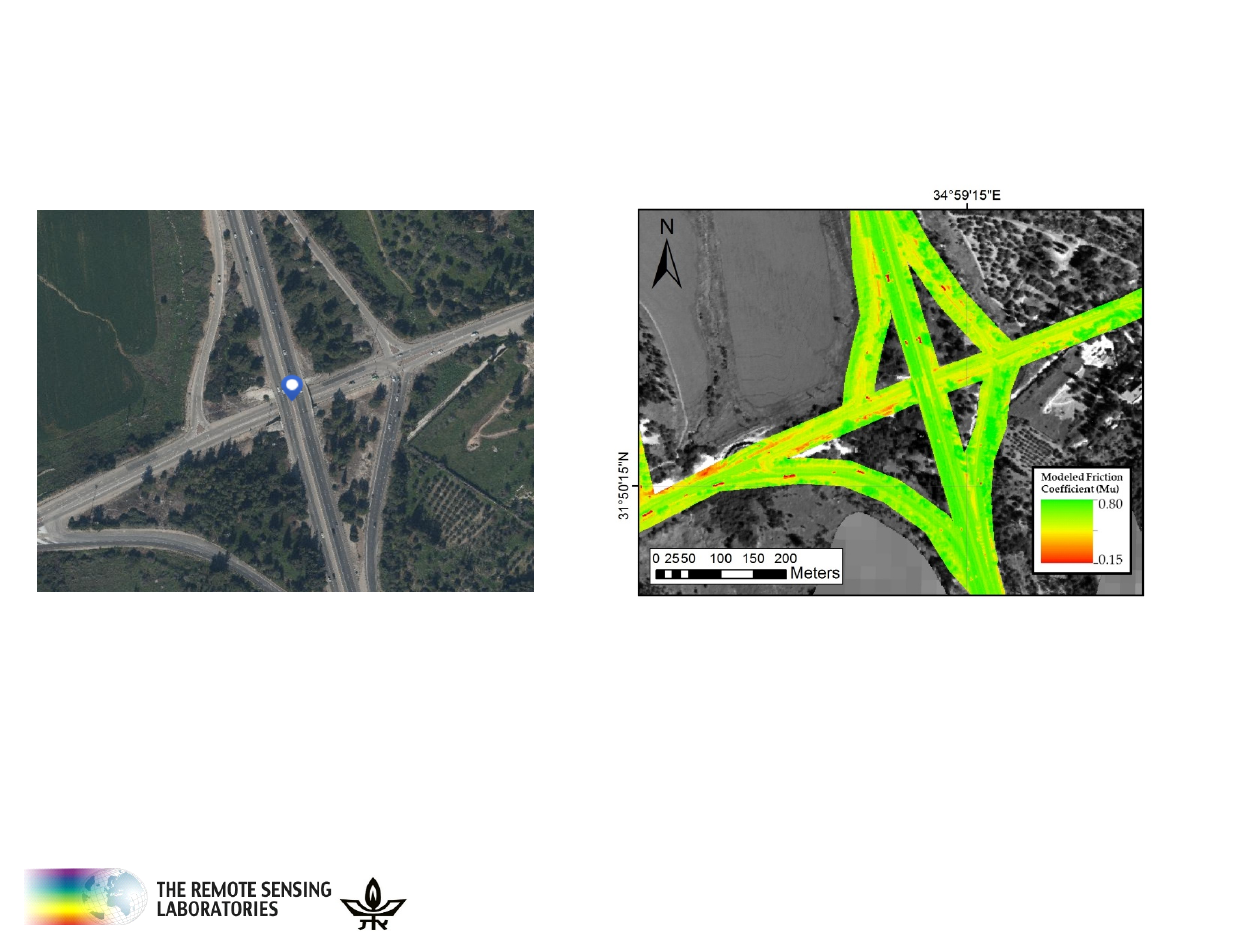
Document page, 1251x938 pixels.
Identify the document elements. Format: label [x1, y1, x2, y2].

picture [37, 210, 534, 592]
list [593, 168, 1188, 617]
text_box [24, 868, 408, 932]
